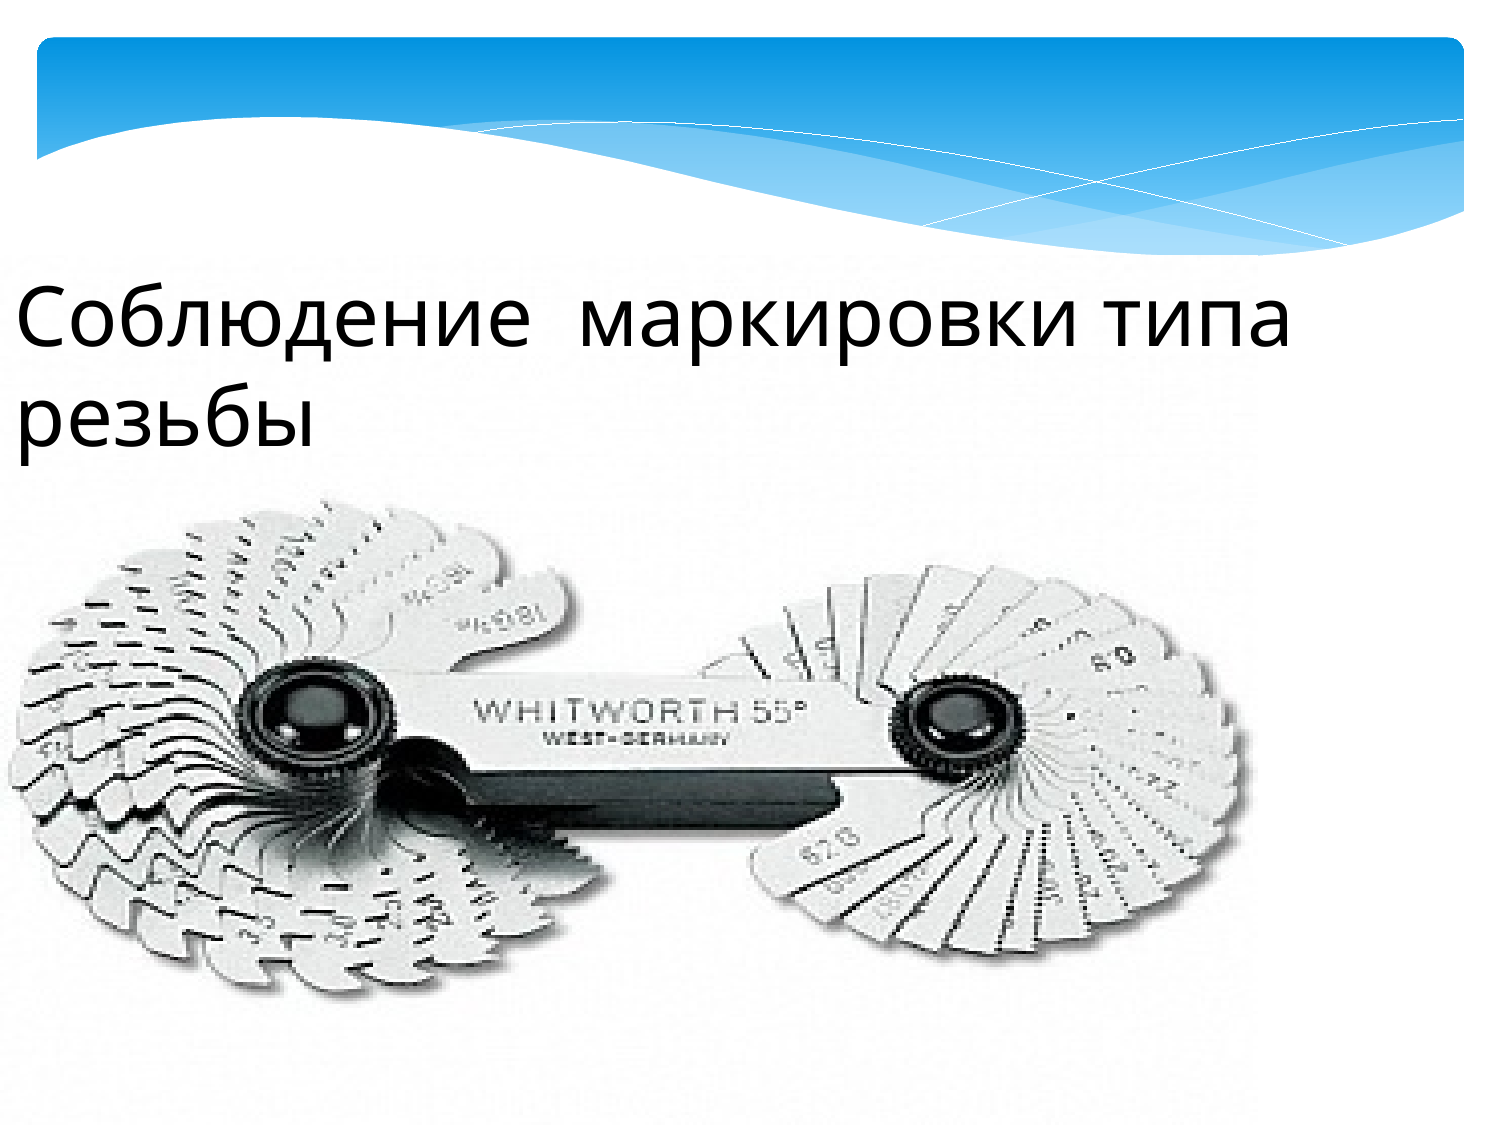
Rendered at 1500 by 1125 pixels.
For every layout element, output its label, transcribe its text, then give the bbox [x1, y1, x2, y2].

picture [0, 255, 1259, 1125]
text_box Соблюдение маркировки типа резьбы [1261, 255, 1500, 470]
